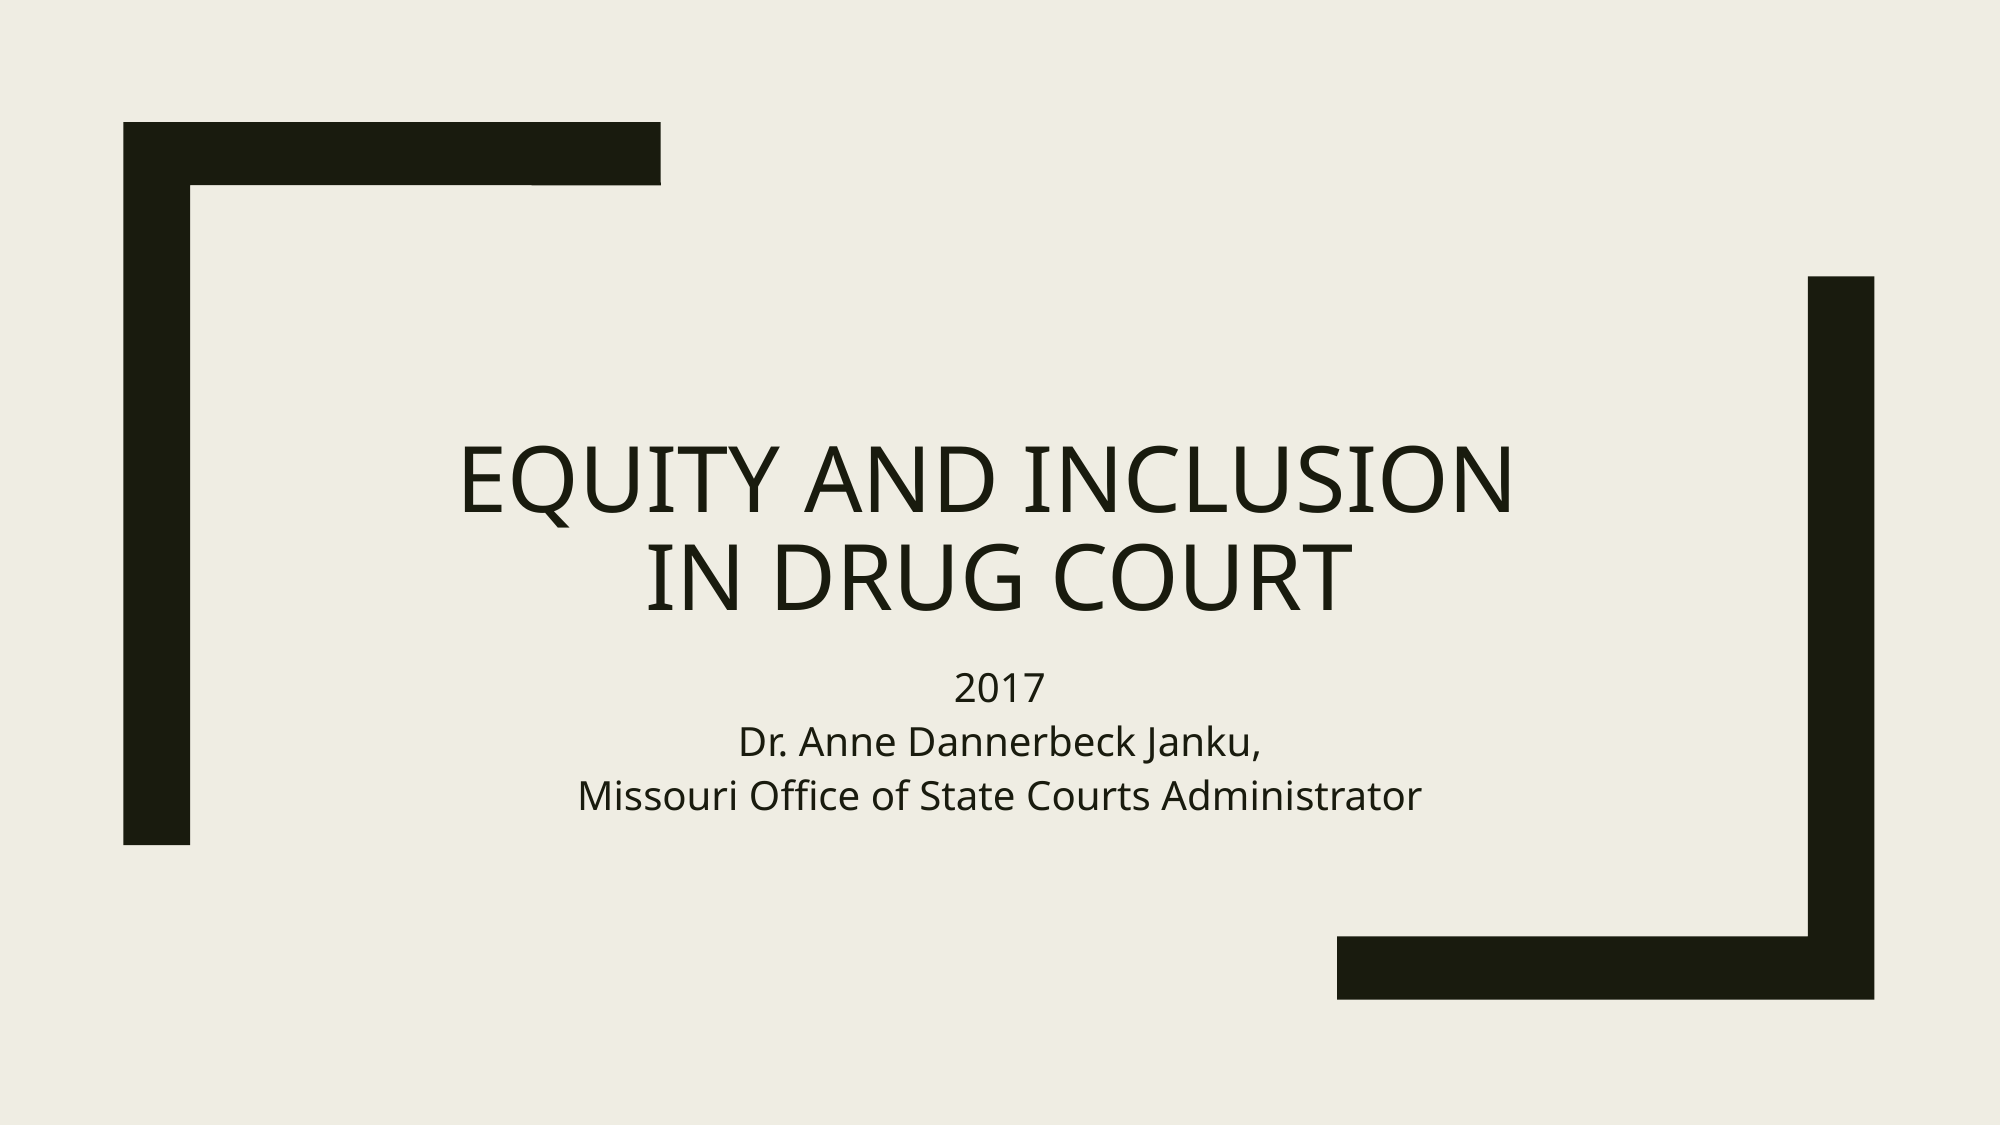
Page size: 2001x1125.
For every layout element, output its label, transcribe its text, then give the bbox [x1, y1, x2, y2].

subtitle 2017 Dr. Anne Dannerbeck Janku, Missouri Office of State Courts Administrator [439, 649, 1561, 828]
title Equity and Inclusion in Drug Court [314, 293, 1686, 638]
